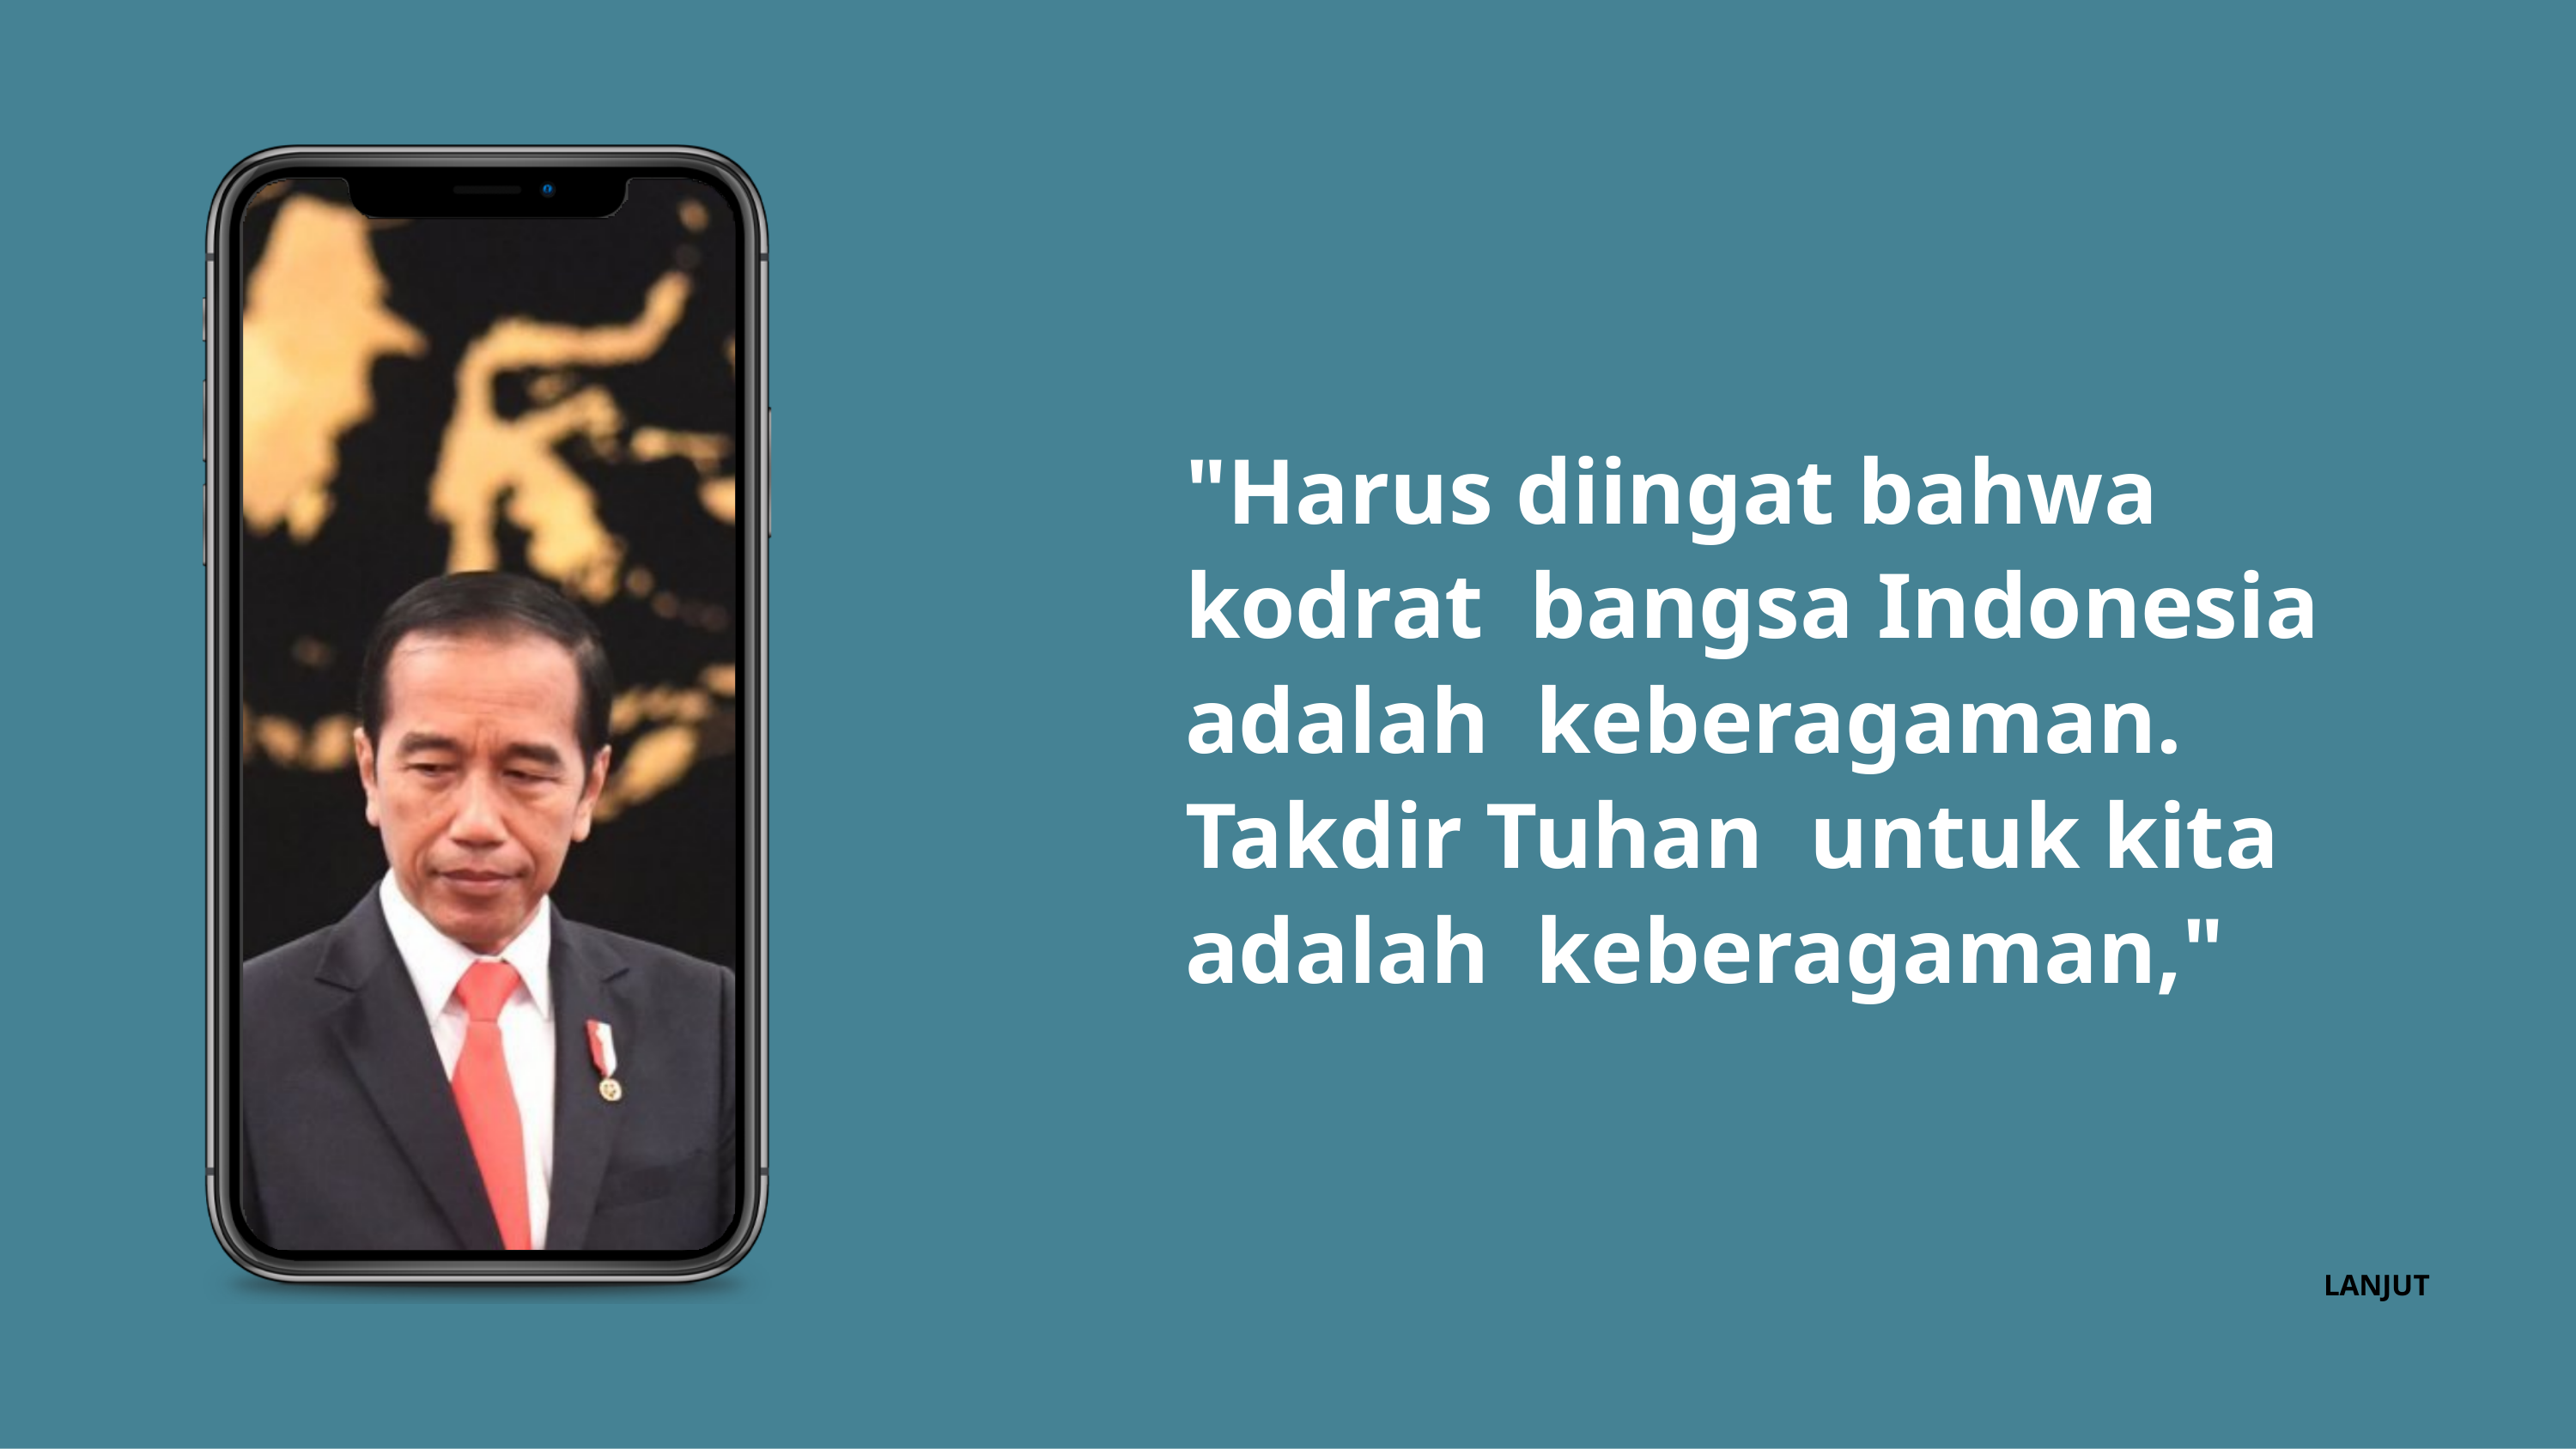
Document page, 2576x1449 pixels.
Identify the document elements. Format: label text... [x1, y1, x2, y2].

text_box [202, 144, 774, 1304]
text_box LANJUT [2322, 1267, 2433, 1302]
text_box "Harus diingat bahwa kodrat bangsa Indonesia adalah keberagaman. Takdir Tuhan untuk kita adalah keberagaman," [1182, 425, 2321, 1001]
